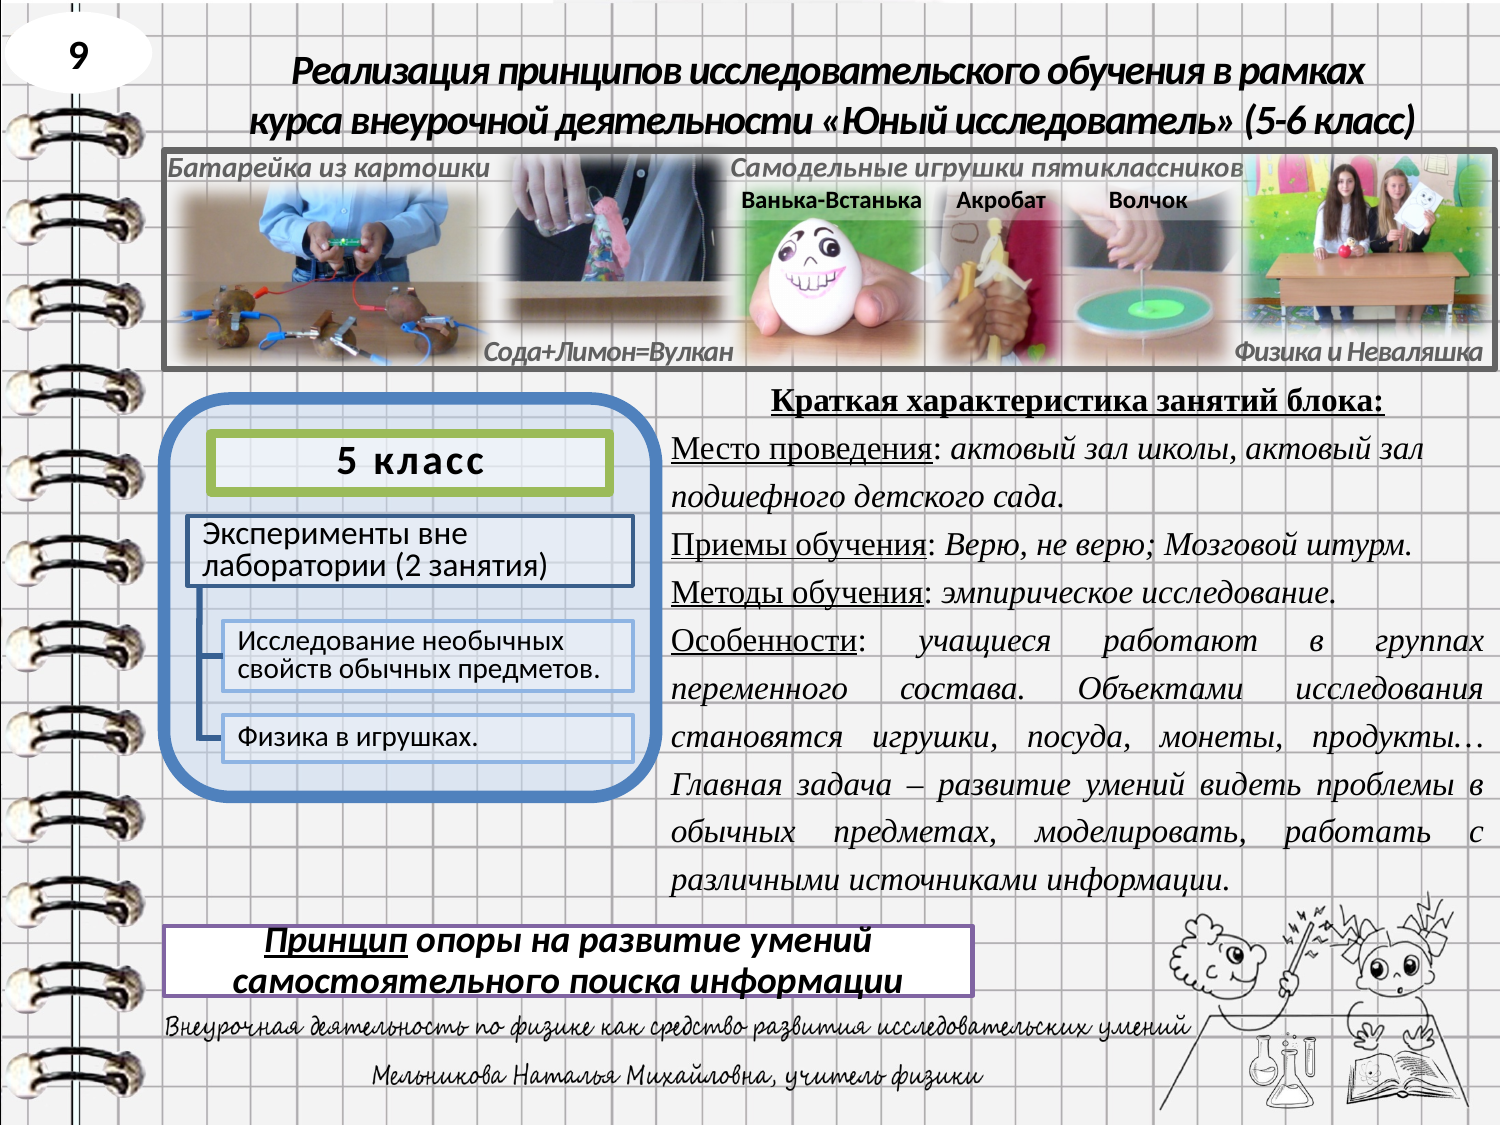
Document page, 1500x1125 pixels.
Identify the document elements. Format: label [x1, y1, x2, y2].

text_box [4, 11, 1500, 997]
picture [0, 0, 1500, 1125]
